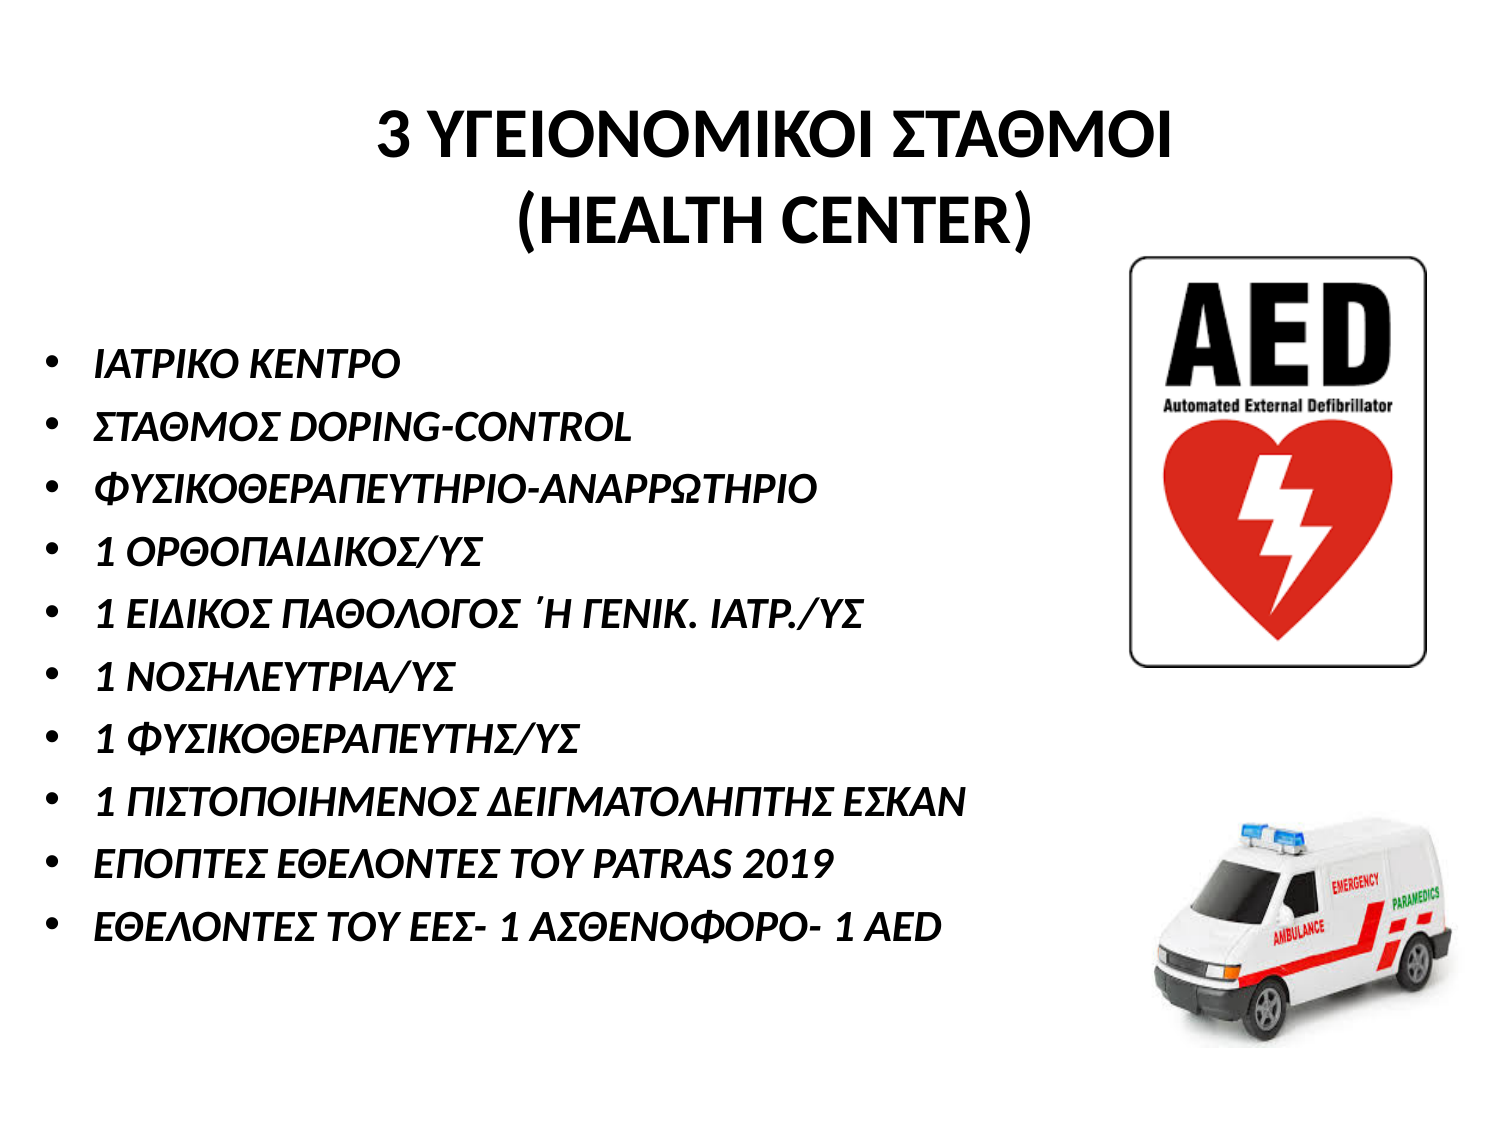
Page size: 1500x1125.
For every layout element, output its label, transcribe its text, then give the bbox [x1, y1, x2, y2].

picture [1104, 810, 1500, 1049]
title 3 ΥΓΕΙΟΝΟΜΙΚΟΙ ΣΤΑΘΜΟΙ (HEALTH CENTER) [100, 78, 1451, 266]
picture [1127, 255, 1427, 669]
list ΙΑΤΡΙΚΟ ΚΕΝΤΡΟ ΣΤΑΘΜΟΣ DOPING-CONTROL ΦΥΣΙΚΟΘΕΡΑΠΕΥΤΗΡΙΟ-ΑΝΑΡΡΩΤΗΡΙΟ 1 ΟΡΘΟΠΑΙΔΙΚΟΣ/ΥΣ 1 ΕΙΔΙΚΟΣ ΠΑΘΟΛΟΓΟΣ ΄Η ΓΕΝΙΚ. ΙΑΤΡ./ΥΣ 1 ΝΟΣΗΛΕΥΤΡΙΑ/ΥΣ 1 ΦΥΣΙΚΟΘΕΡΑΠΕΥΤΗΣ/ΥΣ 1 ΠΙΣΤΟΠΟΙΗΜΕΝΟΣ ΔΕΙΓΜΑΤΟΛΗΠΤΗΣ ΕΣΚΑΝ ΕΠΟΠΤΕΣ ΕΘΕΛΟΝΤΕΣ ΤΟΥ PATRAS 2019 ΕΘΕΛΟΝΤΕΣ ΤΟΥ ΕΕΣ- 1 ΑΣΘΕΝΟΦΟΡΟ- 1 AED [29, 326, 1380, 965]
